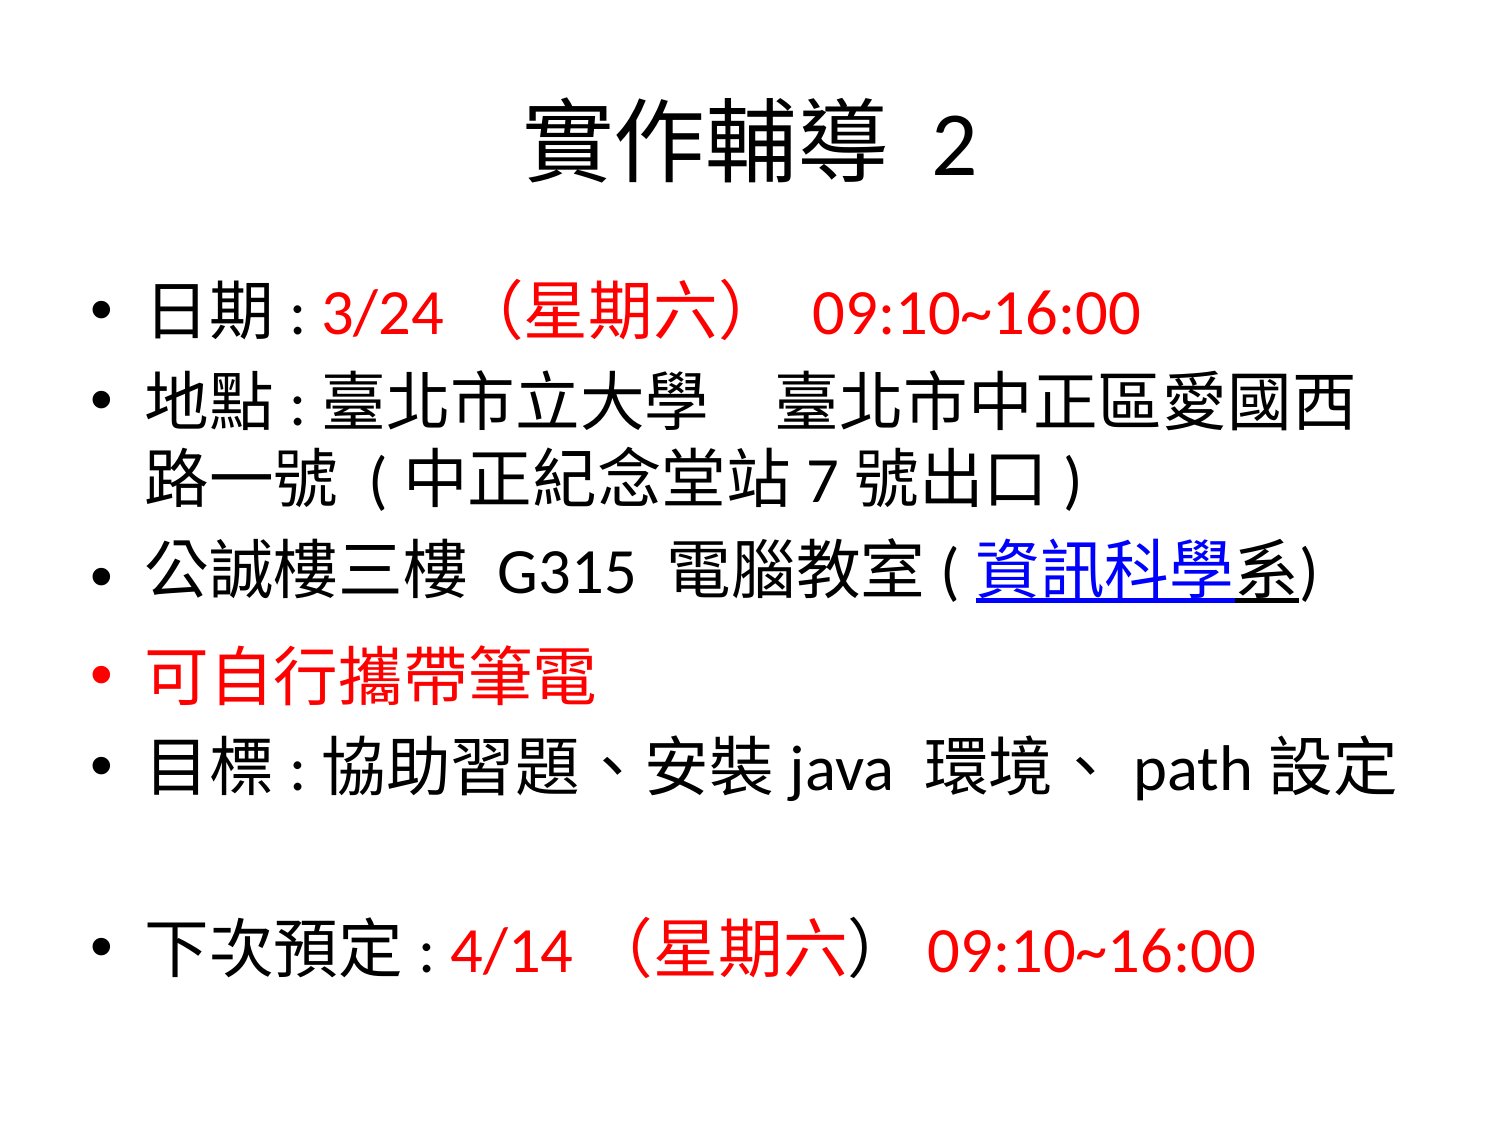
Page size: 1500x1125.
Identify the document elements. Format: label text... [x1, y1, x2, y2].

list 日期: 3/24（星期六） 09:10~16:00 地點:臺北市立大學 臺北市中正區愛國西路一號 (中正紀念堂站7號出口) 公誠樓三樓 G315 電腦教室(資訊科學系) 可自行攜帶筆電 目標:協助習題、安裝java 環境、path設定 下次預定: 4/14（星期六）09:10~16:00 [75, 262, 1425, 1005]
title 實作輔導 2 [75, 45, 1425, 233]
